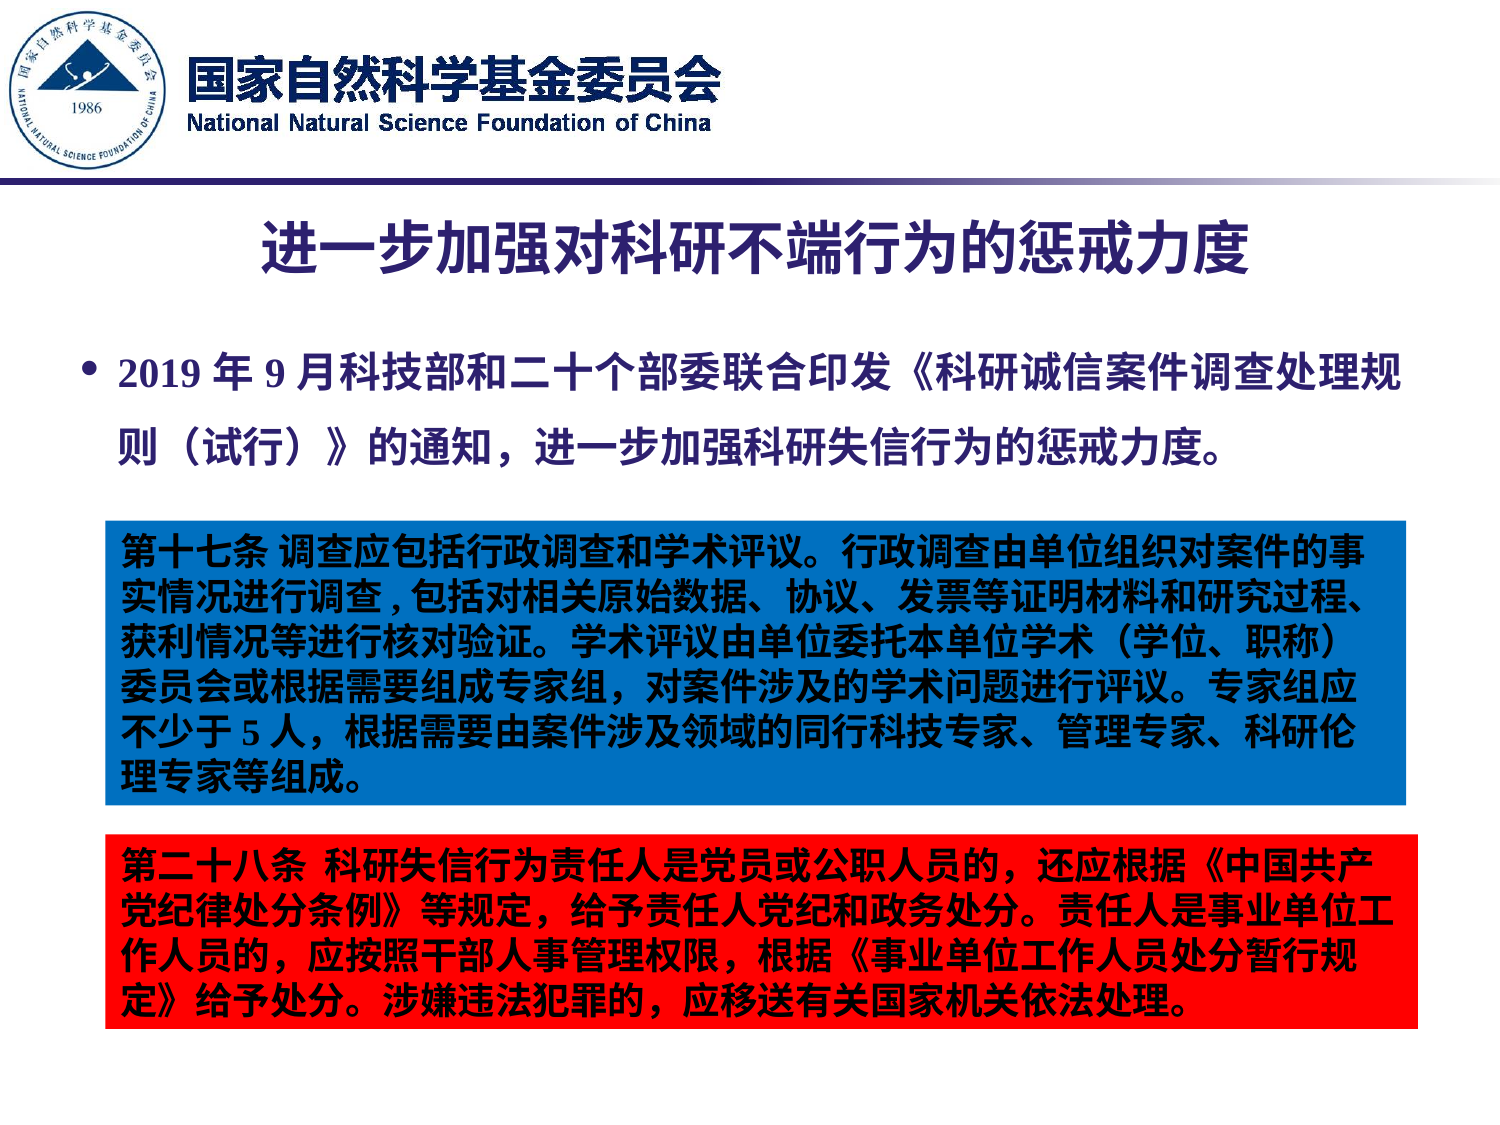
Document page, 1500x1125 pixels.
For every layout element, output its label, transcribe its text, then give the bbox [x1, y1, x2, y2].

picture [4, 8, 750, 173]
text_box 第十七条 调查应包括行政调查和学术评议。行政调查由单位组织对案件的事实情况进行调查,包括对相关原始数据、协议、发票等证明材料和研究过程、获利情况等进行核对验证。学术评议由单位委托本单位学术（学位、职称）委员会或根据需要组成专家组，对案件涉及的学术问题进行评议。专家组应不少于5人，根据需要由案件涉及领域的同行科技专家、管理专家、科研伦理专家等组成。 [105, 520, 1407, 806]
list 2019年9月科技部和二十个部委联合印发《科研诚信案件调查处理规则（试行）》的通知，进一步加强科研失信行为的惩戒力度。 [64, 313, 1419, 493]
title 进一步加强对科研不端行为的惩戒力度 [64, 202, 1448, 282]
text_box 第二十八条 科研失信行为责任人是党员或公职人员的，还应根据《中国共产党纪律处分条例》等规定，给予责任人党纪和政务处分。责任人是事业单位工作人员的，应按照干部人事管理权限，根据《事业单位工作人员处分暂行规定》给予处分。涉嫌违法犯罪的，应移送有关国家机关依法处理。 [105, 834, 1418, 1029]
